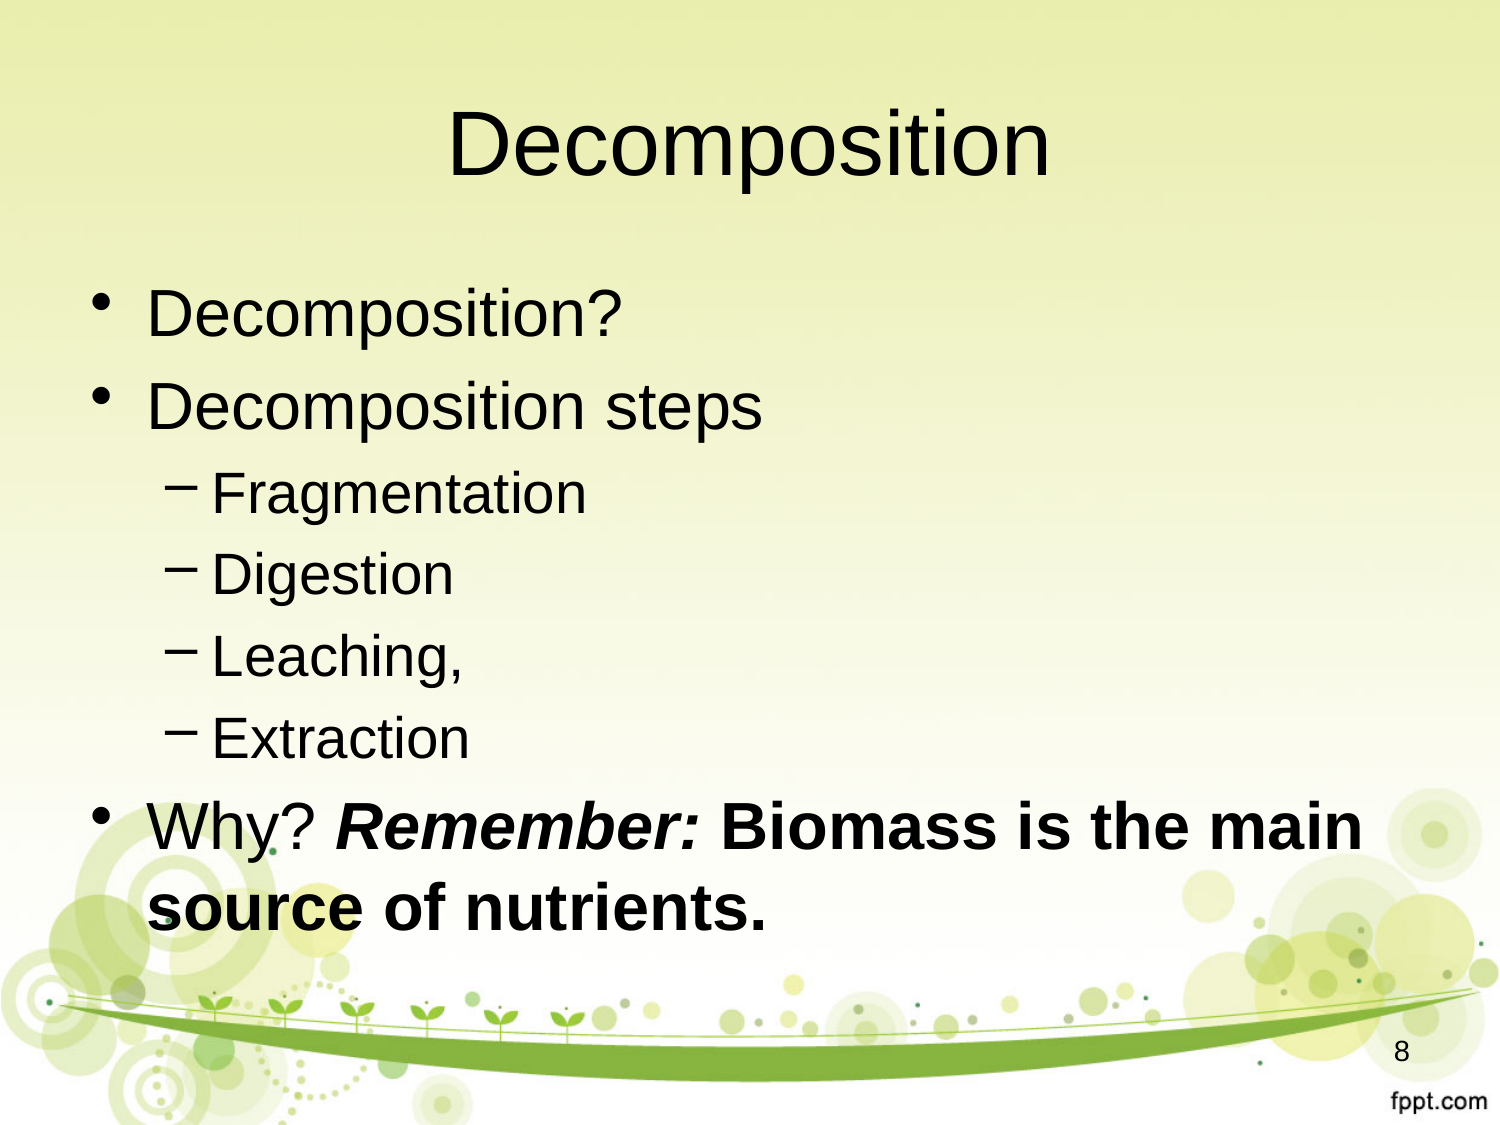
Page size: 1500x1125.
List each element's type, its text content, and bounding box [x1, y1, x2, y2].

picture [0, 0, 1500, 1125]
list Decomposition? Decomposition steps Fragmentation Digestion Leaching, Extraction Why? Remember: Biomass is the main source of nutrients. [75, 262, 1425, 1005]
title Decomposition [75, 45, 1425, 233]
slide_number 8 [1074, 1024, 1425, 1103]
